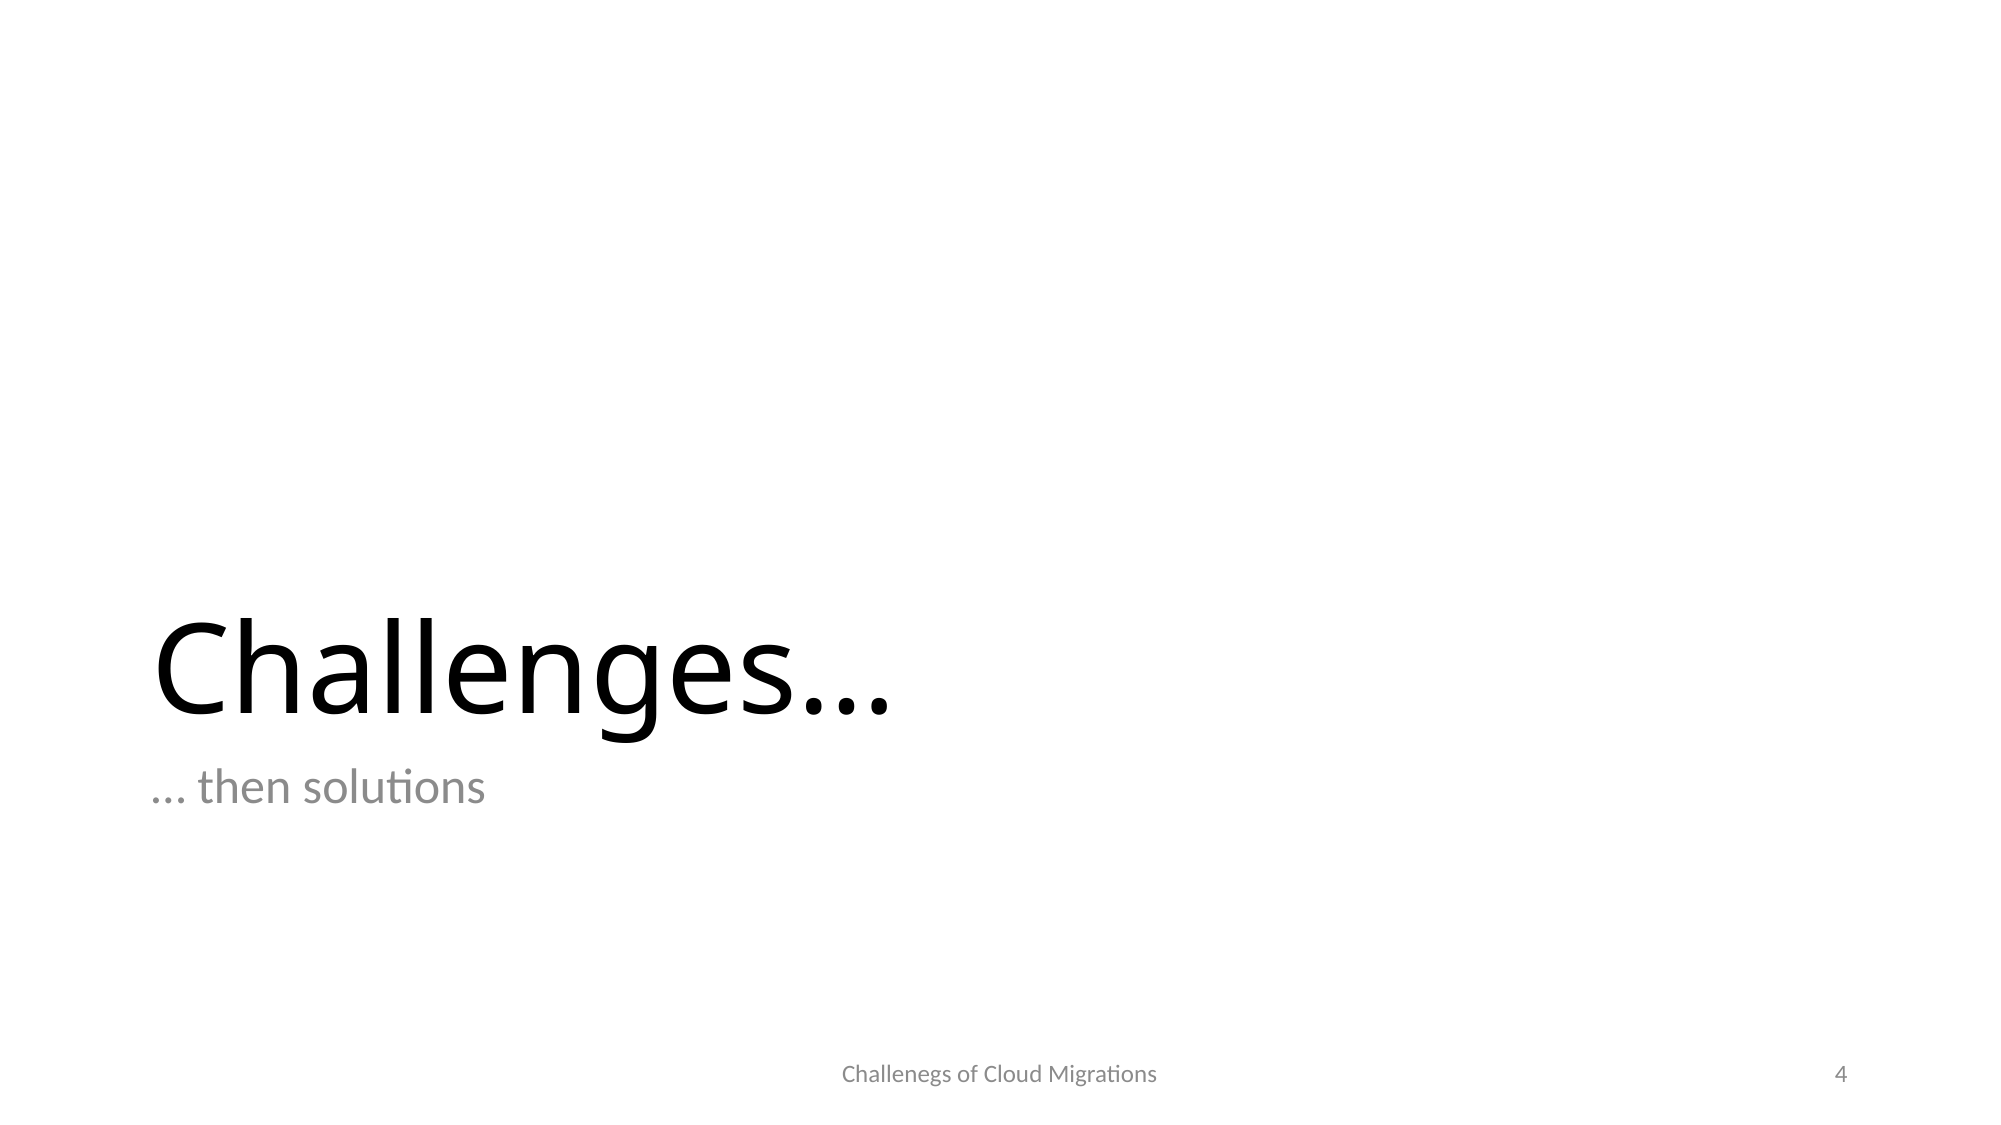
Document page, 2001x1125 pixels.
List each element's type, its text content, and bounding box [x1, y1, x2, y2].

title Challenges… [136, 280, 1862, 749]
footer Challenegs of Cloud Migrations [662, 1042, 1338, 1103]
slide_number 4 [1412, 1042, 1863, 1103]
list … then solutions [136, 752, 1862, 999]
